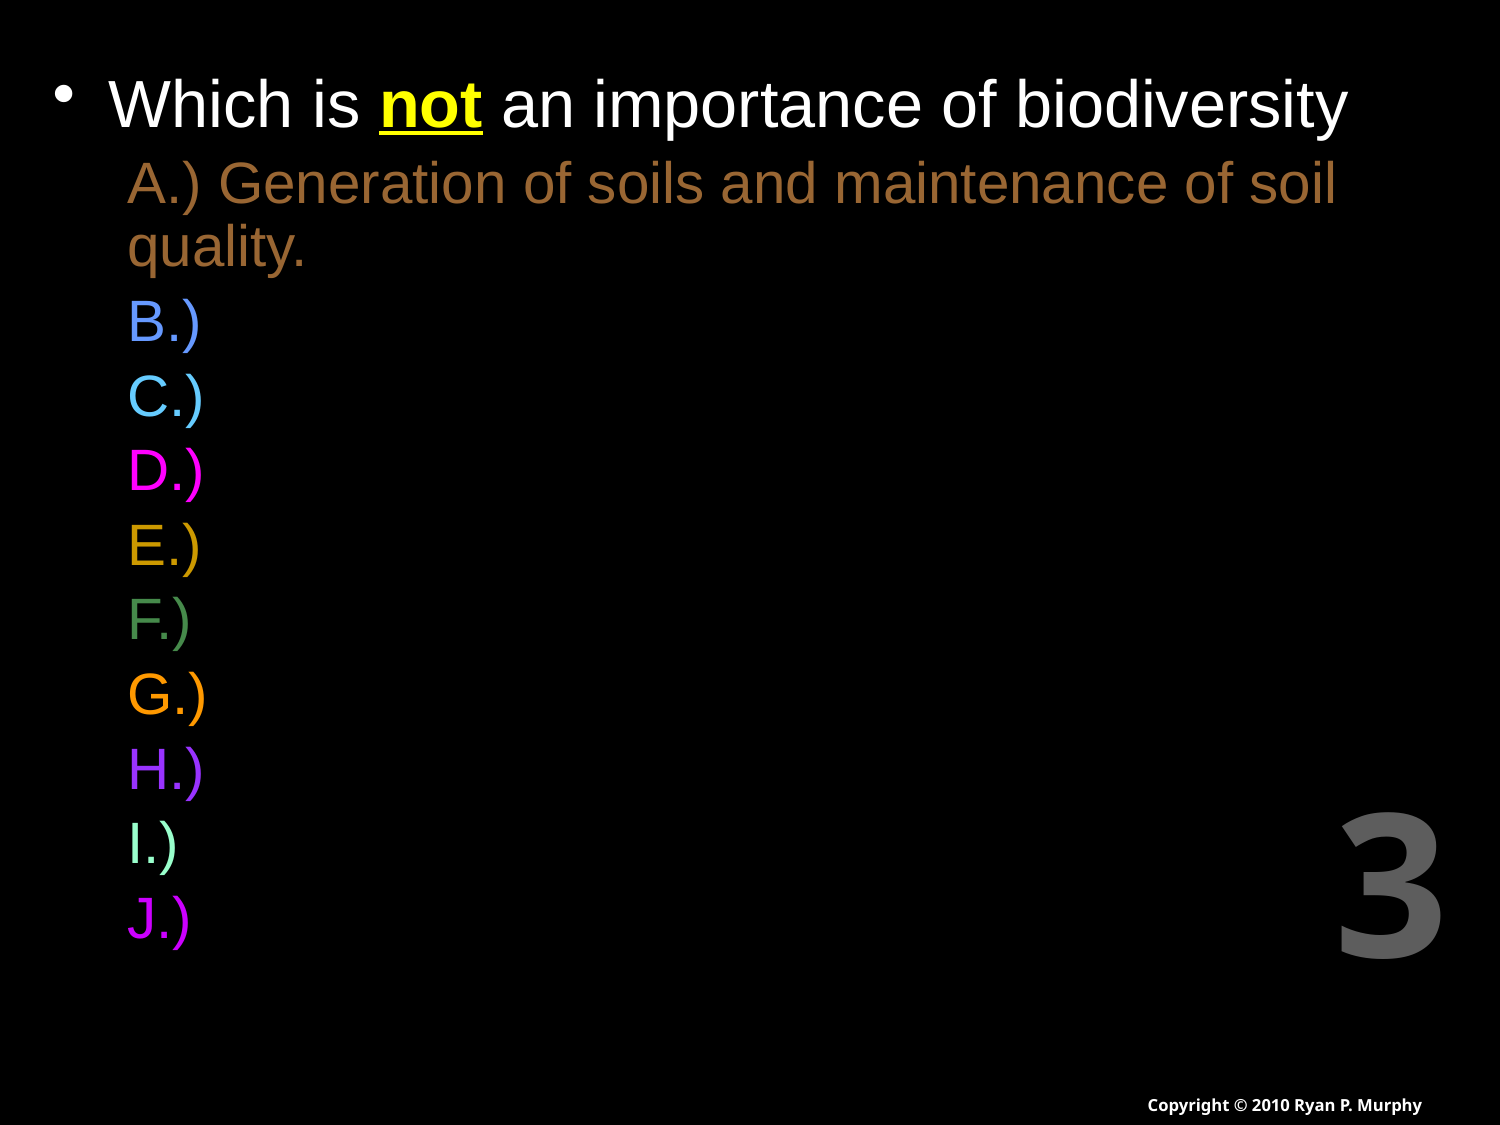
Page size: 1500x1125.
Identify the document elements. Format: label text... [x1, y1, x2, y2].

text_box 3 [1319, 749, 1465, 1005]
list Which is not an importance of biodiversity A.) Generation of soils and maintenance of soil quality. B.) Maintenance of air quality. C.) Maintenance of water quality. D.) Pest Control E.) Detoxification and decomposition of wastes. F.) Pollination and crop production. G.) Decrease in food security. H.) Provision of health care (Medicines). I.) Income generation. J.) Spiritual / cultural value. [37, 62, 1500, 1005]
text_box Copyright © 2010 Ryan P. Murphy [937, 1087, 1438, 1123]
